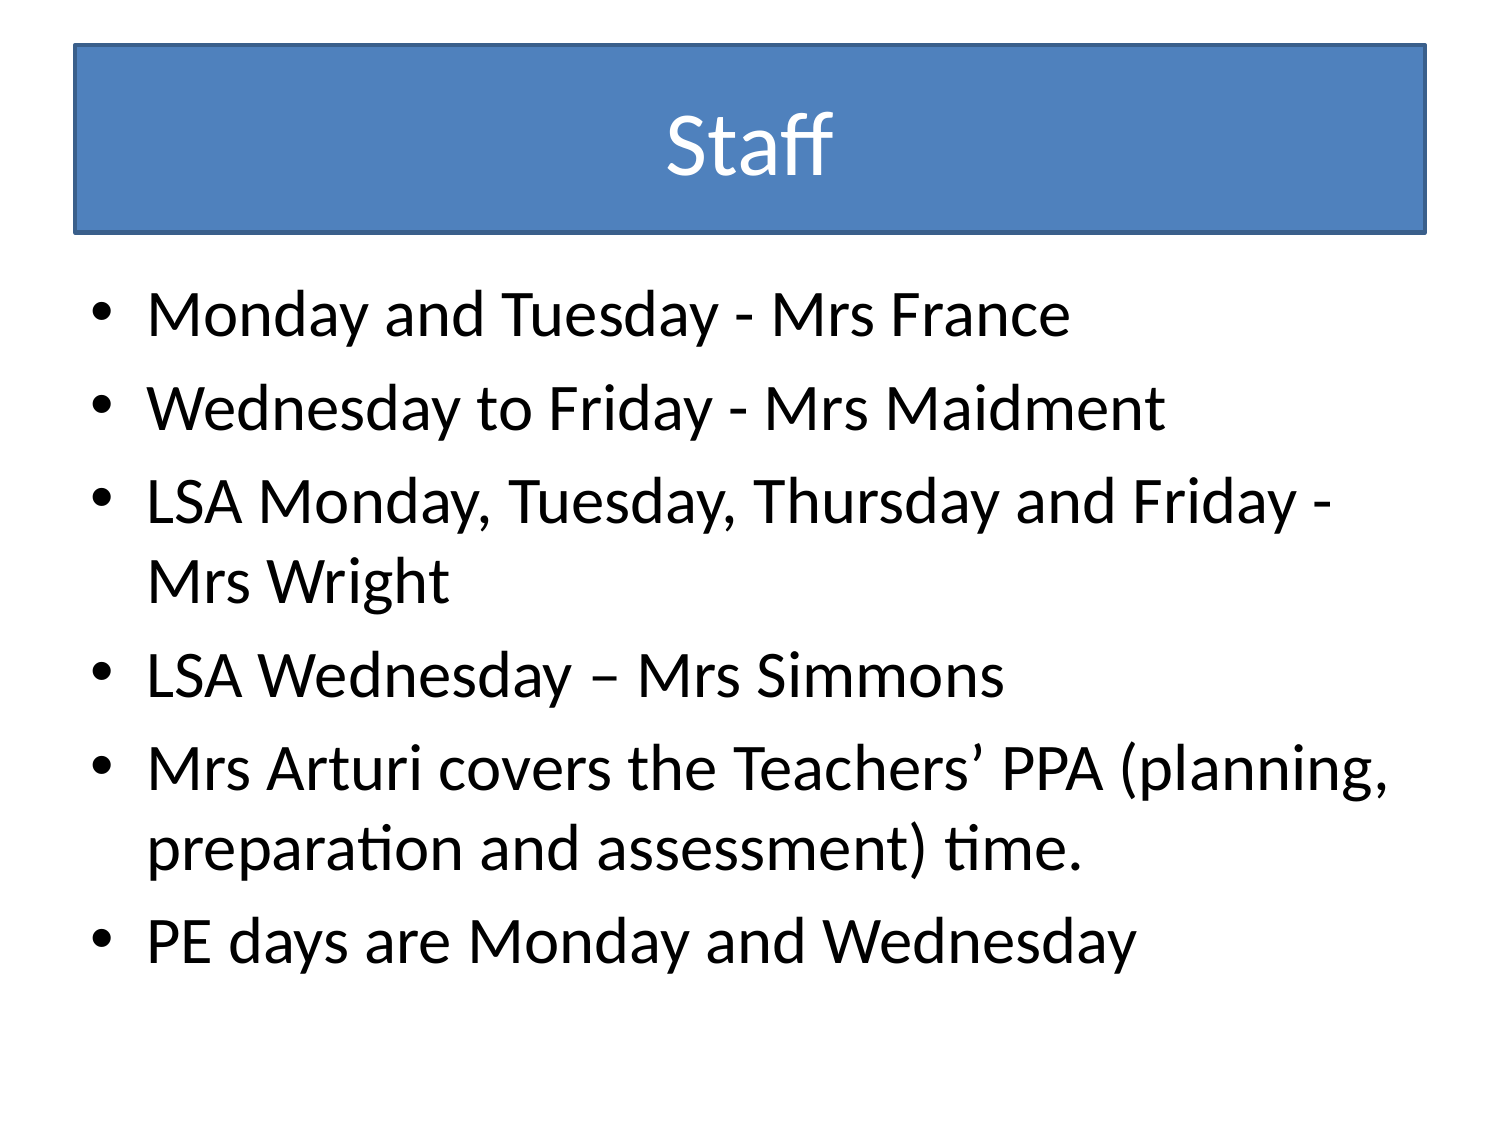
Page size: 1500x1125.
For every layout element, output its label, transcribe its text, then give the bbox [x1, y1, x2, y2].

list Monday and Tuesday - Mrs France Wednesday to Friday - Mrs Maidment LSA Monday, Tuesday, Thursday and Friday - Mrs Wright LSA Wednesday – Mrs Simmons Mrs Arturi covers the Teachers’ PPA (planning, preparation and assessment) time. PE days are Monday and Wednesday [75, 262, 1425, 1005]
title Staff [73, 43, 1427, 235]
